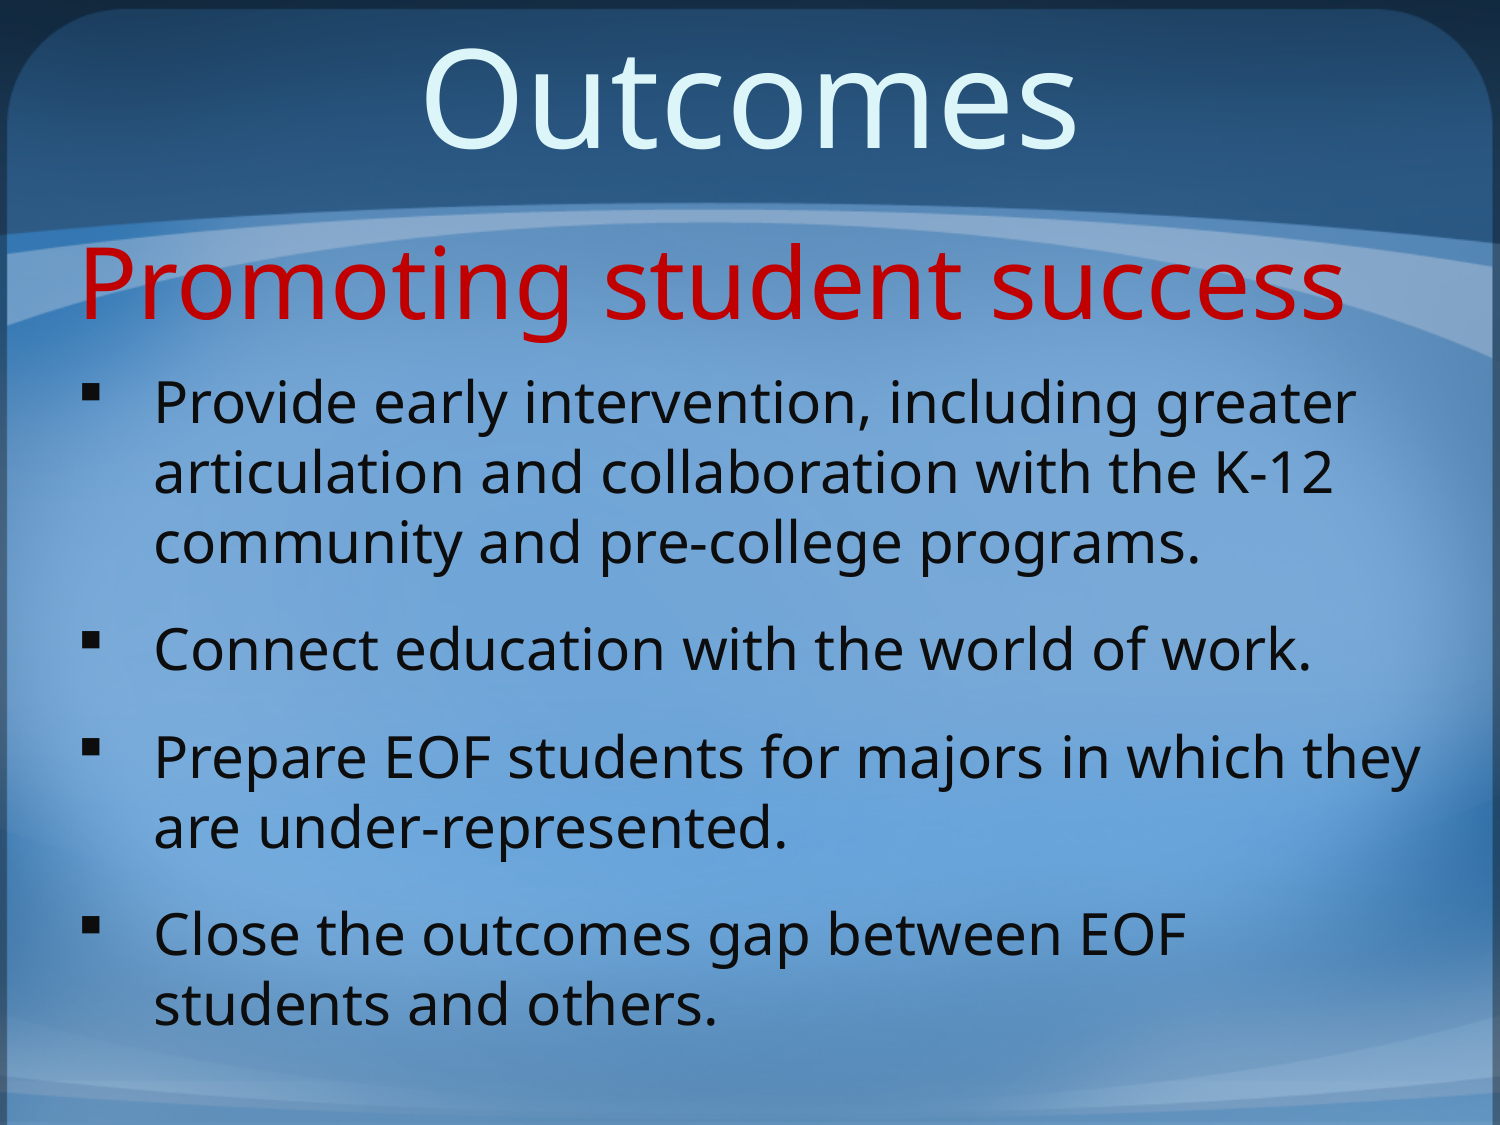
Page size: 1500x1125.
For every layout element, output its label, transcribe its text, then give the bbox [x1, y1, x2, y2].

text_box Promoting student success Provide early intervention, including greater articulation and collaboration with the K-12 community and pre-college programs. Connect education with the world of work. Prepare EOF students for majors in which they are under-represented. Close the outcomes gap between EOF students and others. [62, 212, 1438, 1045]
picture [0, 0, 1500, 1125]
title Outcomes [75, 0, 1425, 188]
